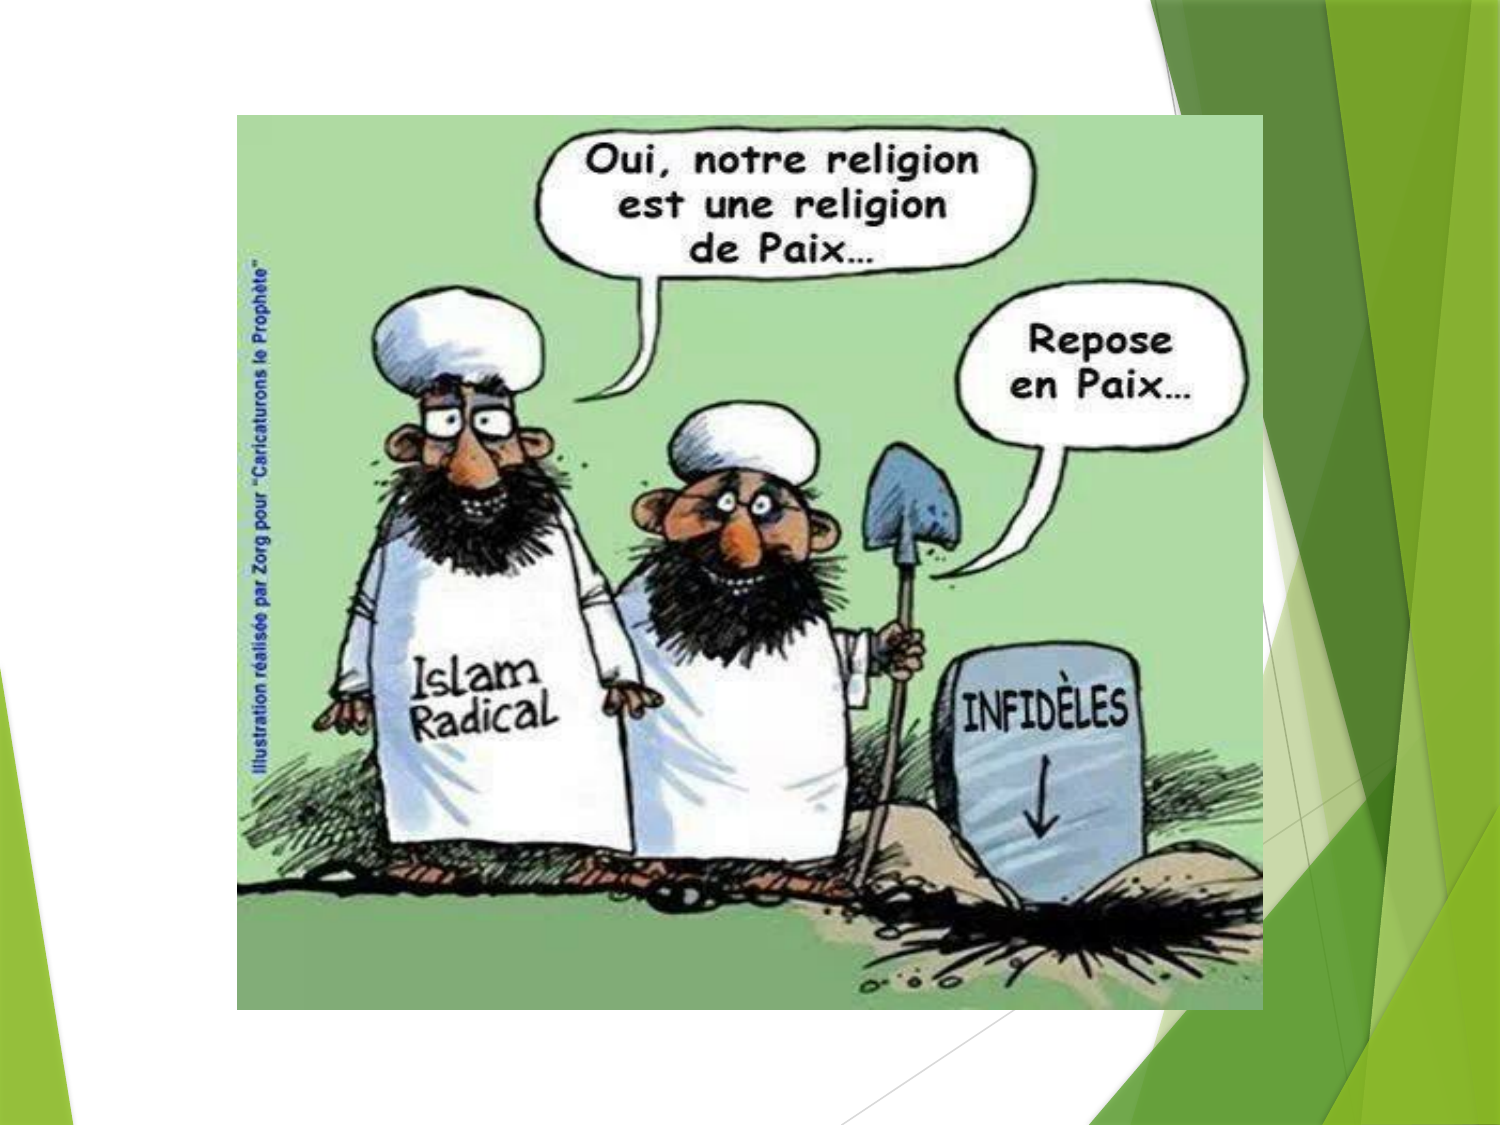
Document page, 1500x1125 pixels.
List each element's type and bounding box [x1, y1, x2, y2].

picture [237, 114, 1263, 1011]
